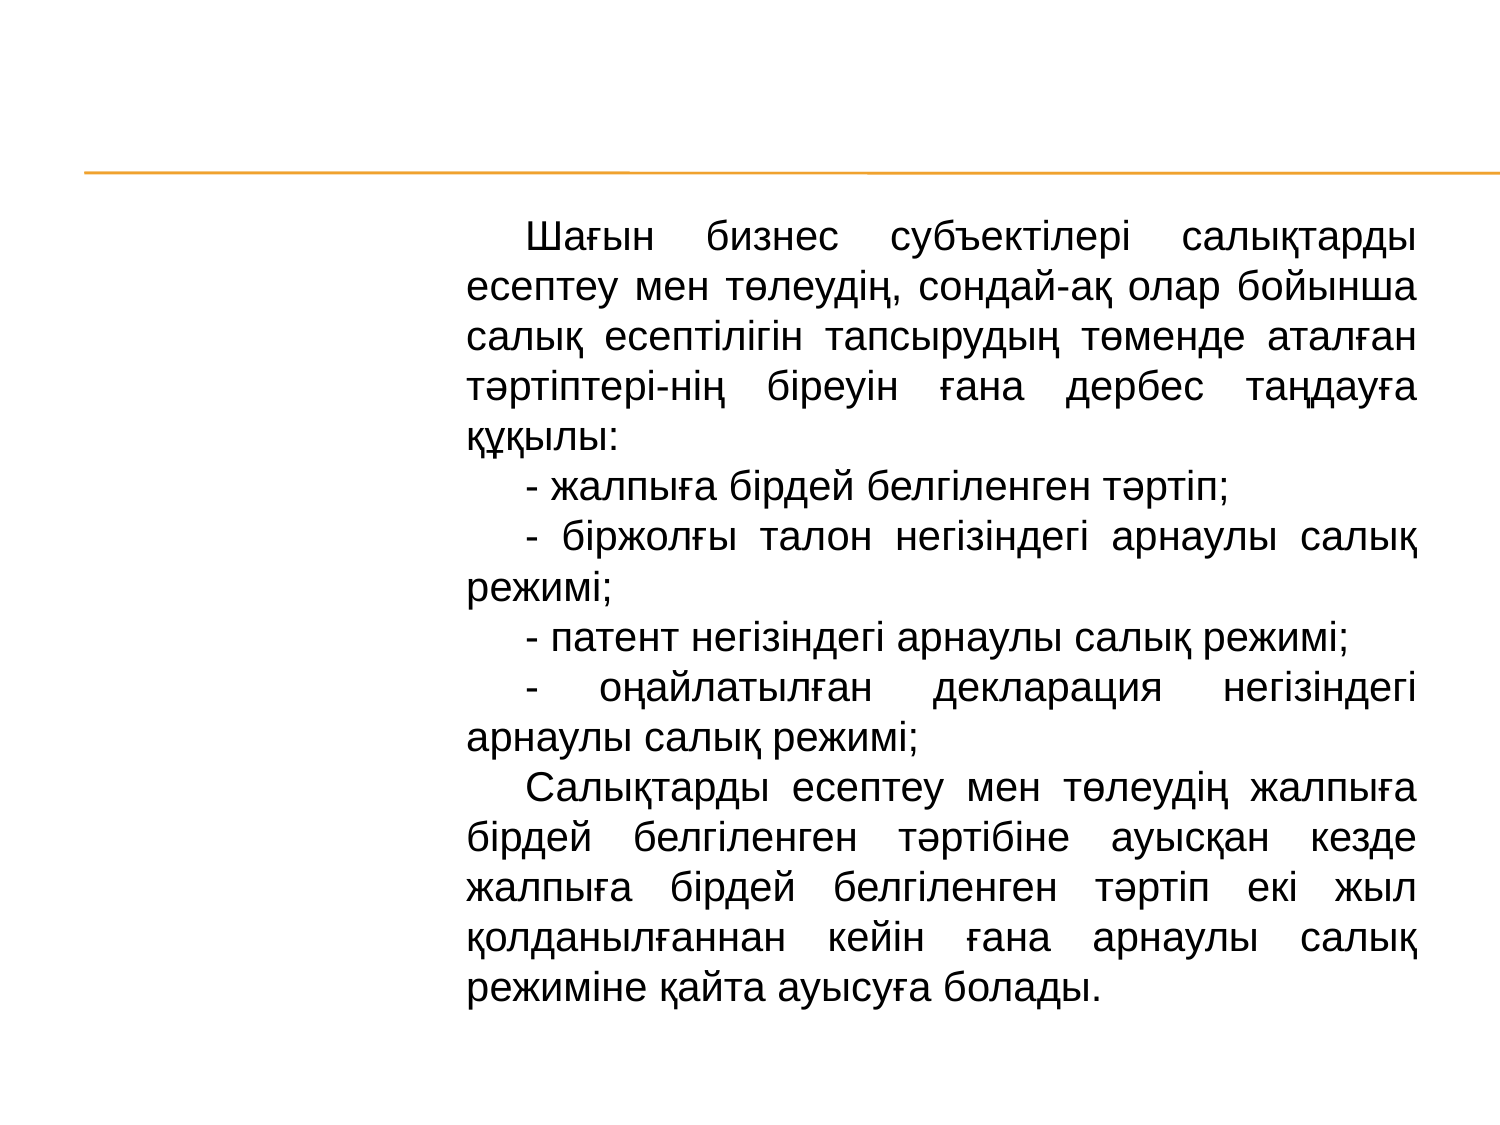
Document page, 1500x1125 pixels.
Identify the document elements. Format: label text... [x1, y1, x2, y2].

text_box Шағын бизнес субъектілері салықтарды есептеу мен төлеудің, сондай-ақ олар бойынша салық есептілігін тапсырудың төменде аталған тәртіптері-нің біреуін ғана дербес таңдауға құқылы: - жалпыға бірдей белгіленген тәртіп; - біржолғы талон негізіндегі арнаулы салық режимі; - патент негізіндегі арнаулы салық режимі; - оңайлатылған декларация негізіндегі арнаулы салық режимі; Салықтарды есептеу мен төлеудің жалпыға бірдей белгіленген тәртібіне ауысқан кезде жалпыға бірдей белгіленген тәртіп екі жыл қолданылғаннан кейін ғана арнаулы салық режиміне қайта ауысуға болады. [451, 156, 1432, 1017]
